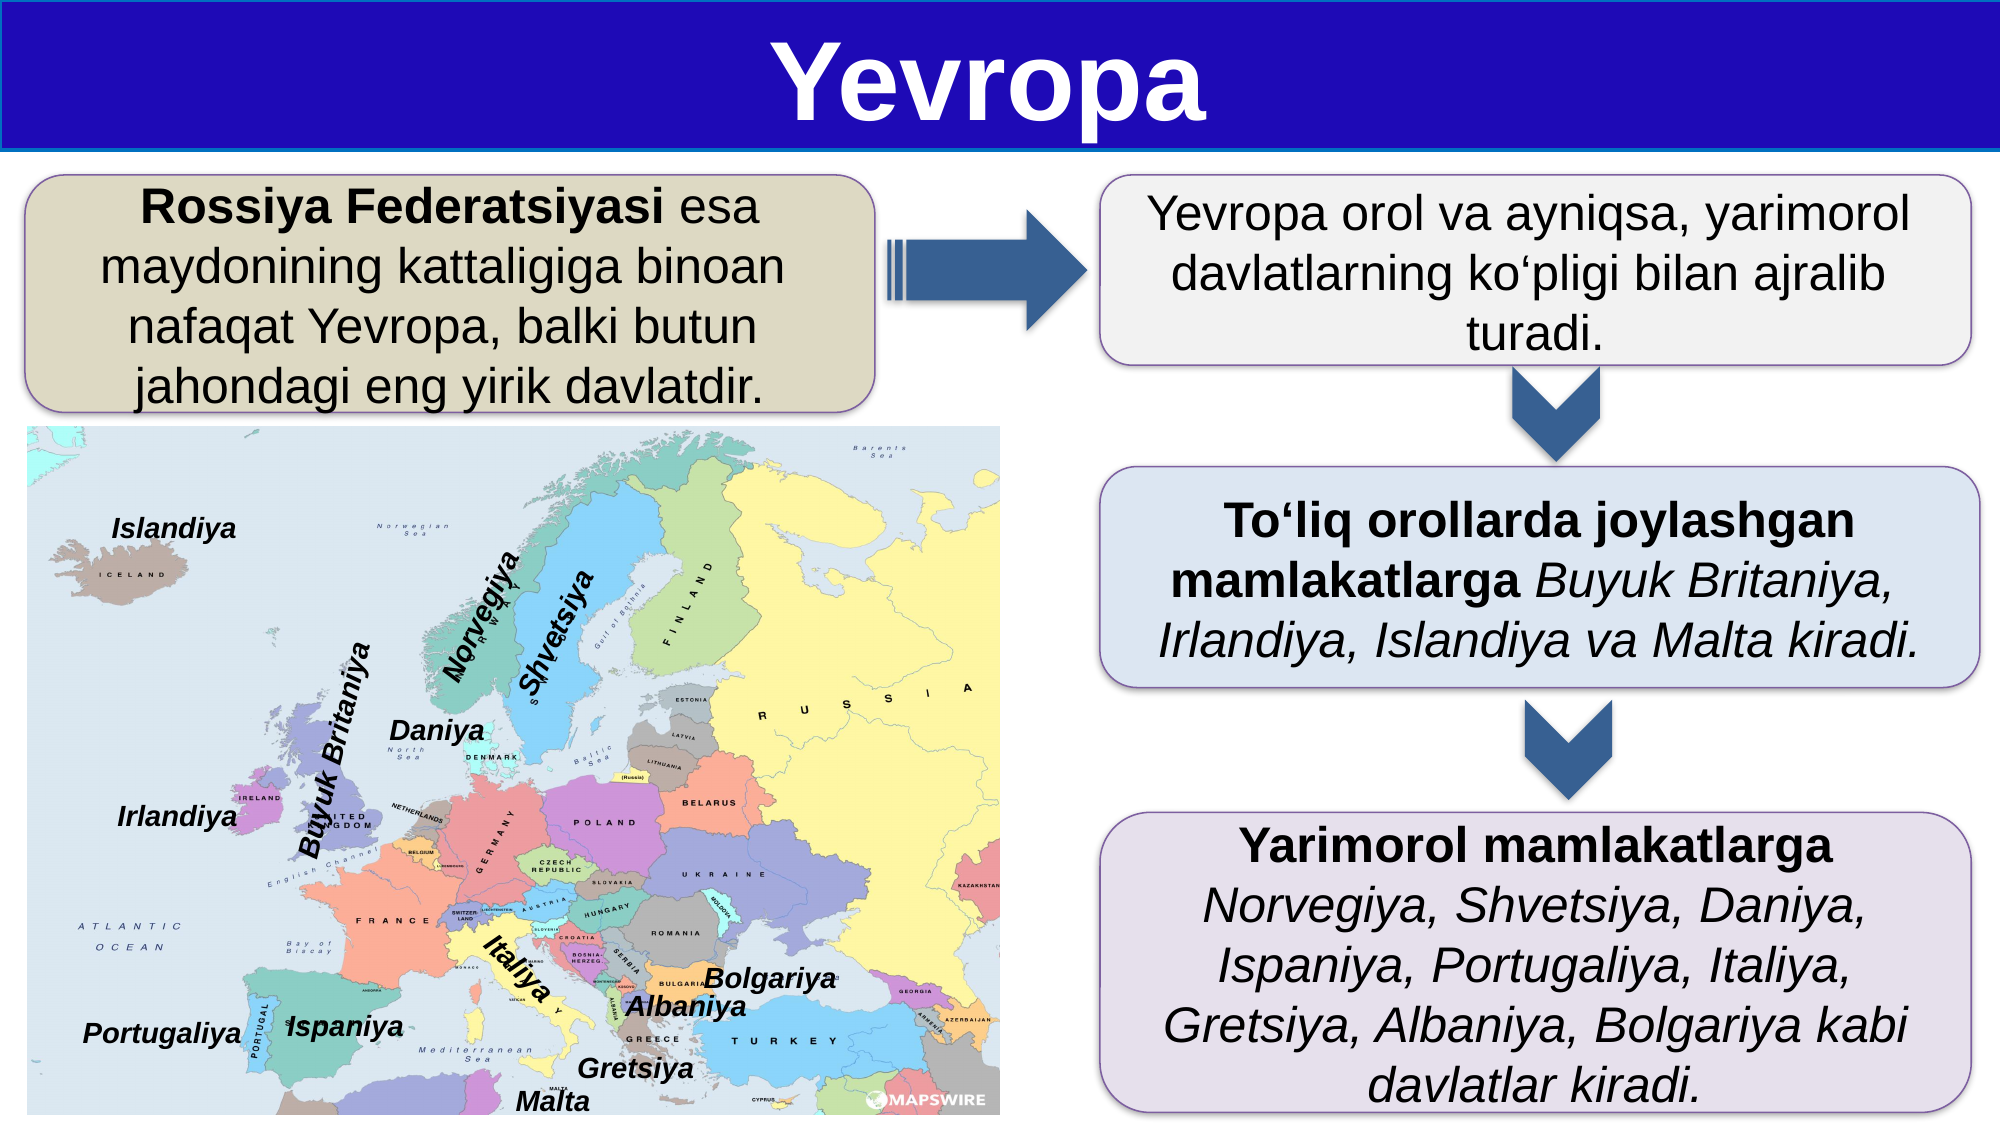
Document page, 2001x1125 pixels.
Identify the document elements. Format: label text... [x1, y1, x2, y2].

text_box Rossiya Federatsiyasi esa maydonining kattaligiga binoan nafaqat Yevropa, balki butun jahondagi eng yirik davlatdir. [24, 174, 876, 414]
text_box [887, 239, 892, 301]
text_box [1512, 366, 1600, 462]
picture [27, 426, 1001, 1115]
text_box To‘liq orollarda joylashgan mamlakatlarga Buyuk Britaniya, Irlandiya, Islandiya va Malta kiradi. [1099, 465, 1981, 689]
text_box Yevropa orol va ayniqsa, yarimorol davlatlarning ko‘pligi bilan ajralib turadi. [1099, 174, 1973, 366]
text_box Yevropa [0, 0, 2000, 152]
text_box [895, 239, 903, 301]
text_box Yarimorol mamlakatlarga Norvegiya, Shvetsiya, Daniya, Ispaniya, Portugaliya, Italiya, Gretsiya, Albaniya, Bolgariya kabi davlatlar kiradi. [1099, 811, 1973, 1114]
text_box [1524, 699, 1613, 800]
text_box [906, 209, 1088, 331]
